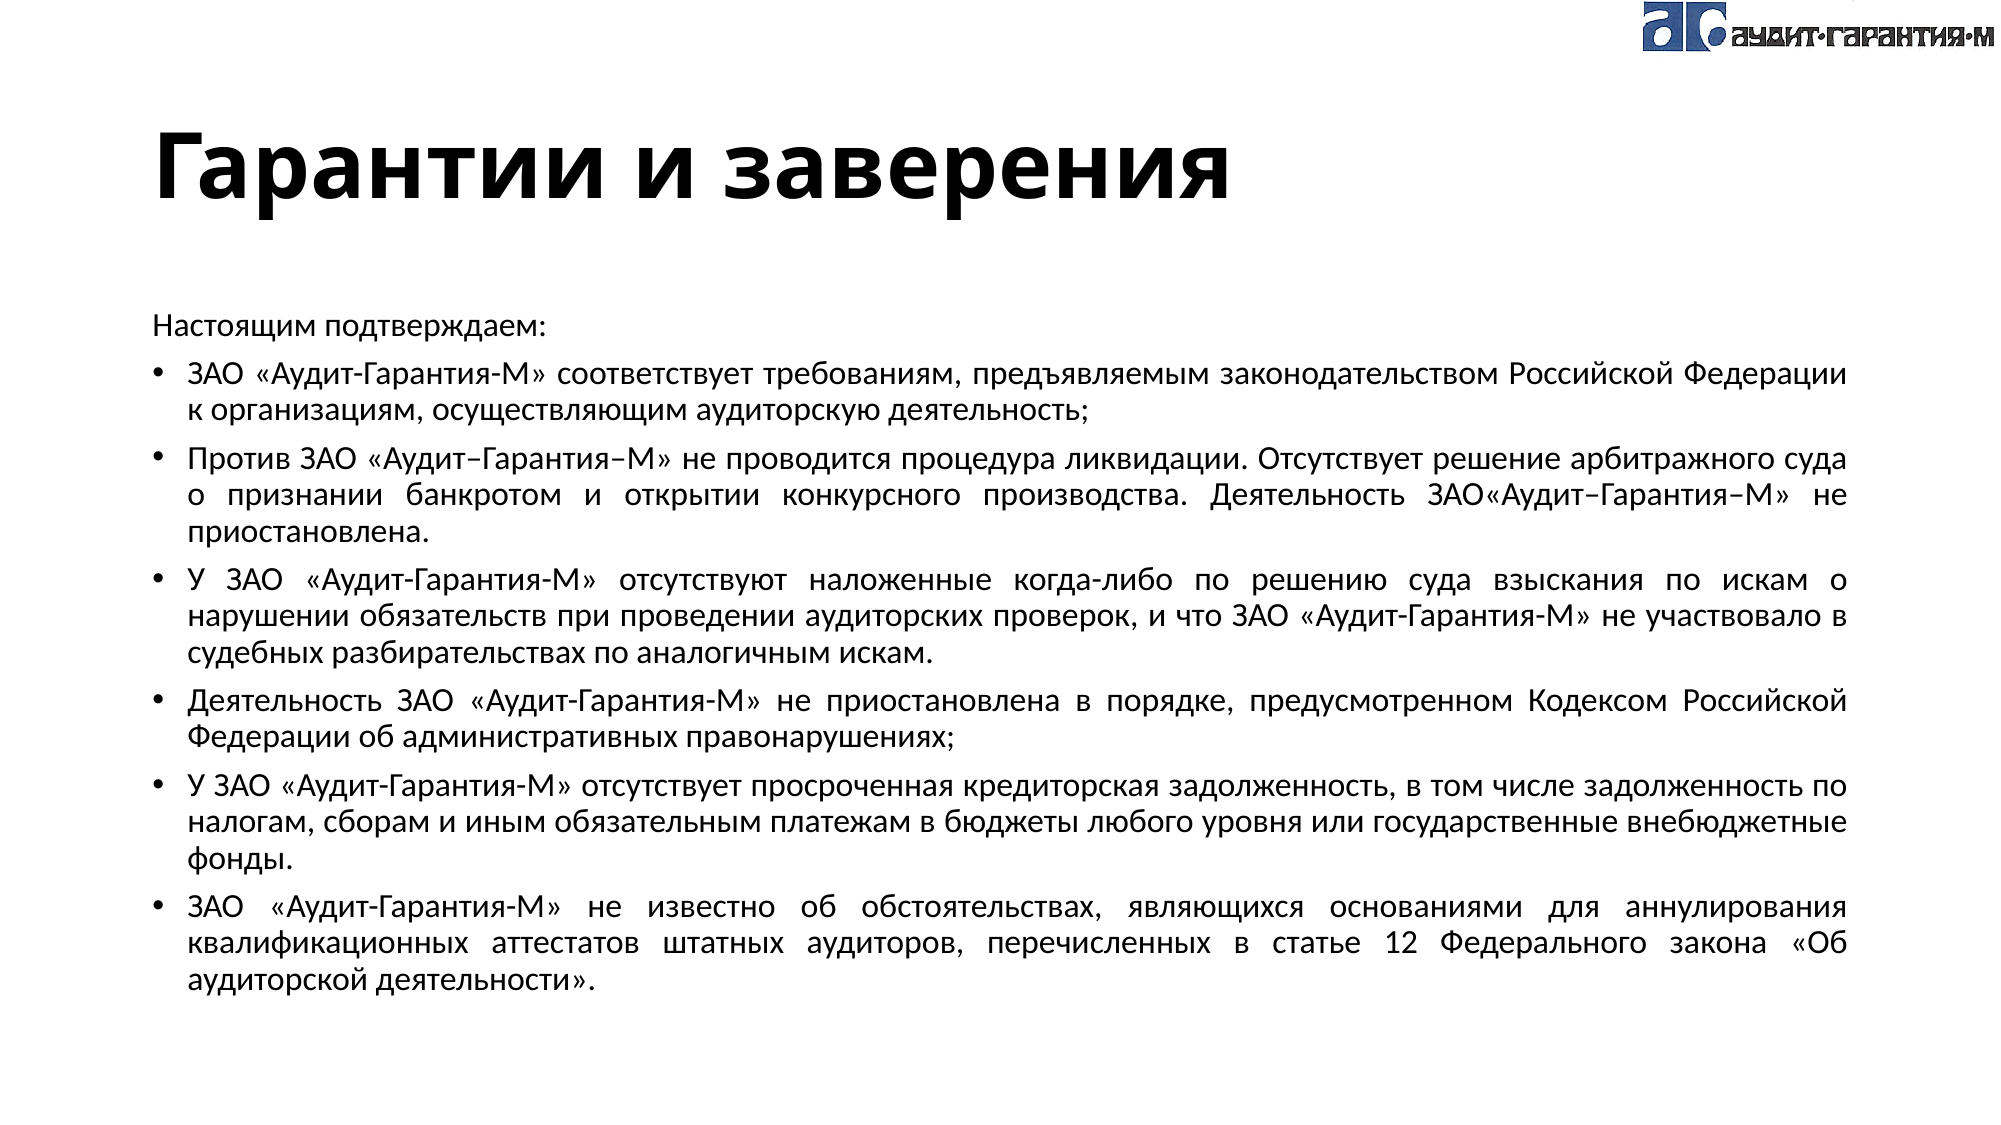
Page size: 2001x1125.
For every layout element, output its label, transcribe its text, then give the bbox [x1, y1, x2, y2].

picture [1633, 0, 2000, 58]
list Настоящим подтверждаем: ЗАО «Аудит-Гарантия-М» соответствует требованиям, предъявляемым законодательством Российской Федерации к организациям, осуществляющим аудиторскую деятельность; Против ЗАО «Аудит–Гарантия–М» не проводится процедура ликвидации. Отсутствует решение арбитражного суда о признании банкротом и открытии конкурсного производства. Деятельность ЗАО«Аудит–Гарантия–М» не приостановлена. У ЗАО «Аудит-Гарантия-М» отсутствуют наложенные когда-либо по решению суда взыскания по искам о нарушении обязательств при проведении аудиторских проверок, и что ЗАО «Аудит-Гарантия-М» не участвовало в судебных разбирательствах по аналогичным искам. Деятельность ЗАО «Аудит-Гарантия-М» не приостановлена в порядке, предусмотренном Кодексом Российской Федерации об административных правонарушениях; У ЗАО «Аудит-Гарантия-М» отсутствует просроченная кредиторская задолженность, в том числе задолженность по налогам, сборам и иным обязательным платежам в бюджеты любого уровня или государственные внебюджетные фонды. ЗАО «Аудит-Гарантия-М» не известно об обстоятельствах, являющихся основаниями для аннулирования квалификационных аттестатов штатных аудиторов, перечисленных в статье 12 Федерального закона «Об аудиторской деятельности». [137, 299, 1863, 1014]
title Гарантии и заверения [137, 59, 1863, 278]
